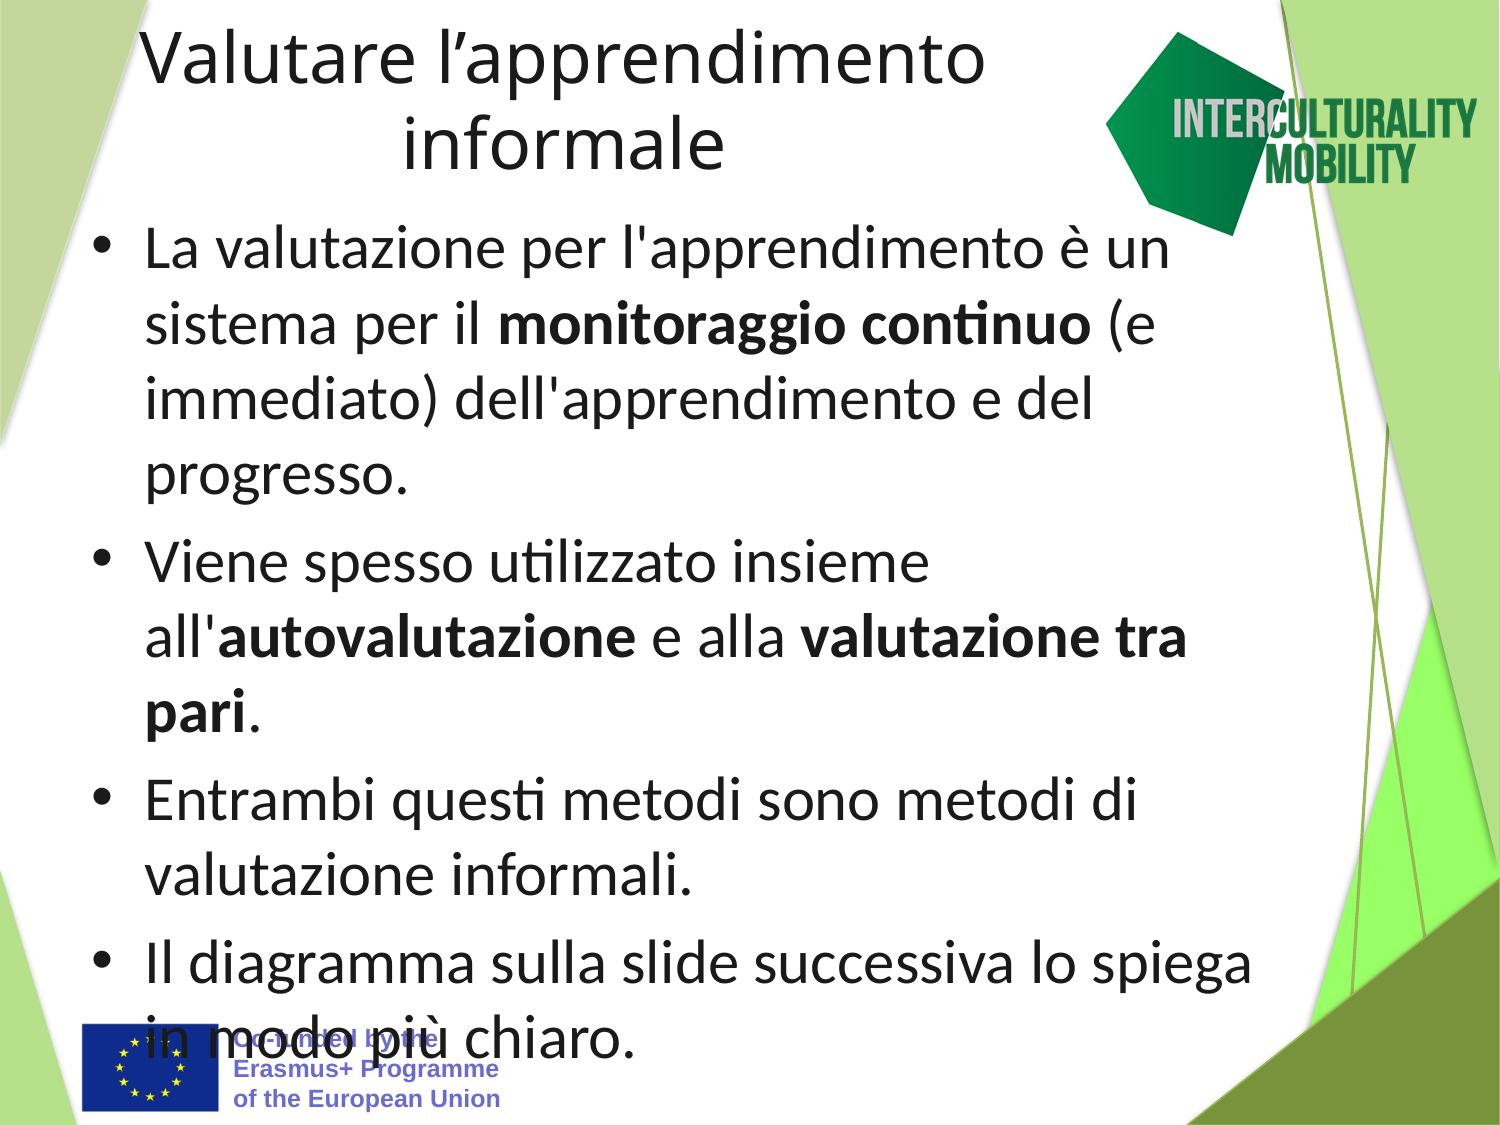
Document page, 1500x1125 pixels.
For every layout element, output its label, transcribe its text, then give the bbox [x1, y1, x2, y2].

picture [1104, 30, 1477, 237]
title Valutare l’apprendimento informale [0, 3, 1128, 192]
picture [53, 999, 243, 1125]
list La valutazione per l'apprendimento è un sistema per il monitoraggio continuo (e immediato) dell'apprendimento e del progresso. Viene spesso utilizzato insieme all'autovalutazione e alla valutazione tra pari. Entrambi questi metodi sono metodi di valutazione informali. Il diagramma sulla slide successiva lo spiega in modo più chiaro. [76, 198, 1331, 1083]
picture [238, 1096, 243, 1105]
